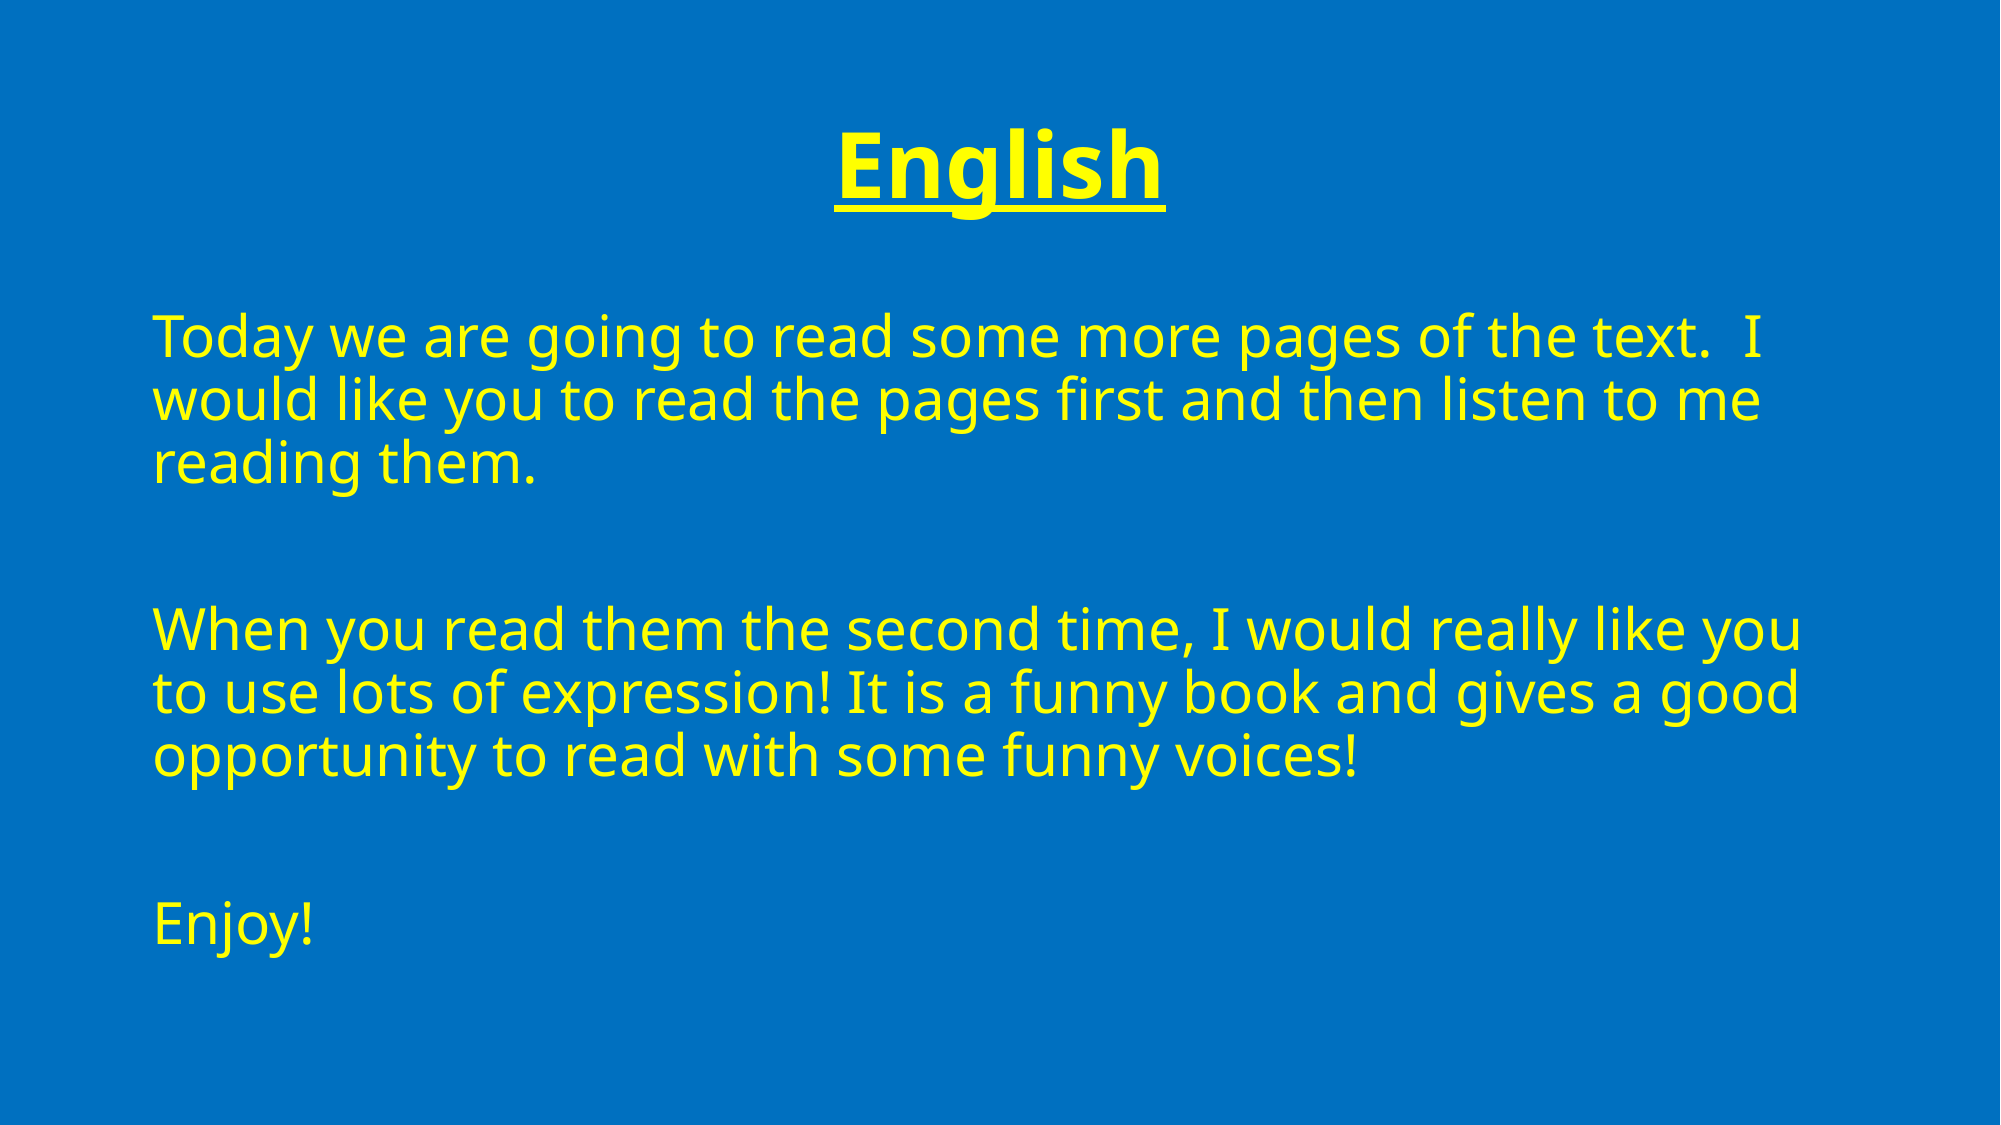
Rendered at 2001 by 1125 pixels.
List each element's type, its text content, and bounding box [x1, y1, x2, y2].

list Today we are going to read some more pages of the text. I would like you to read the pages first and then listen to me reading them. When you read them the second time, I would really like you to use lots of expression! It is a funny book and gives a good opportunity to read with some funny voices! Enjoy! [137, 299, 1863, 1014]
title English [137, 59, 1863, 278]
